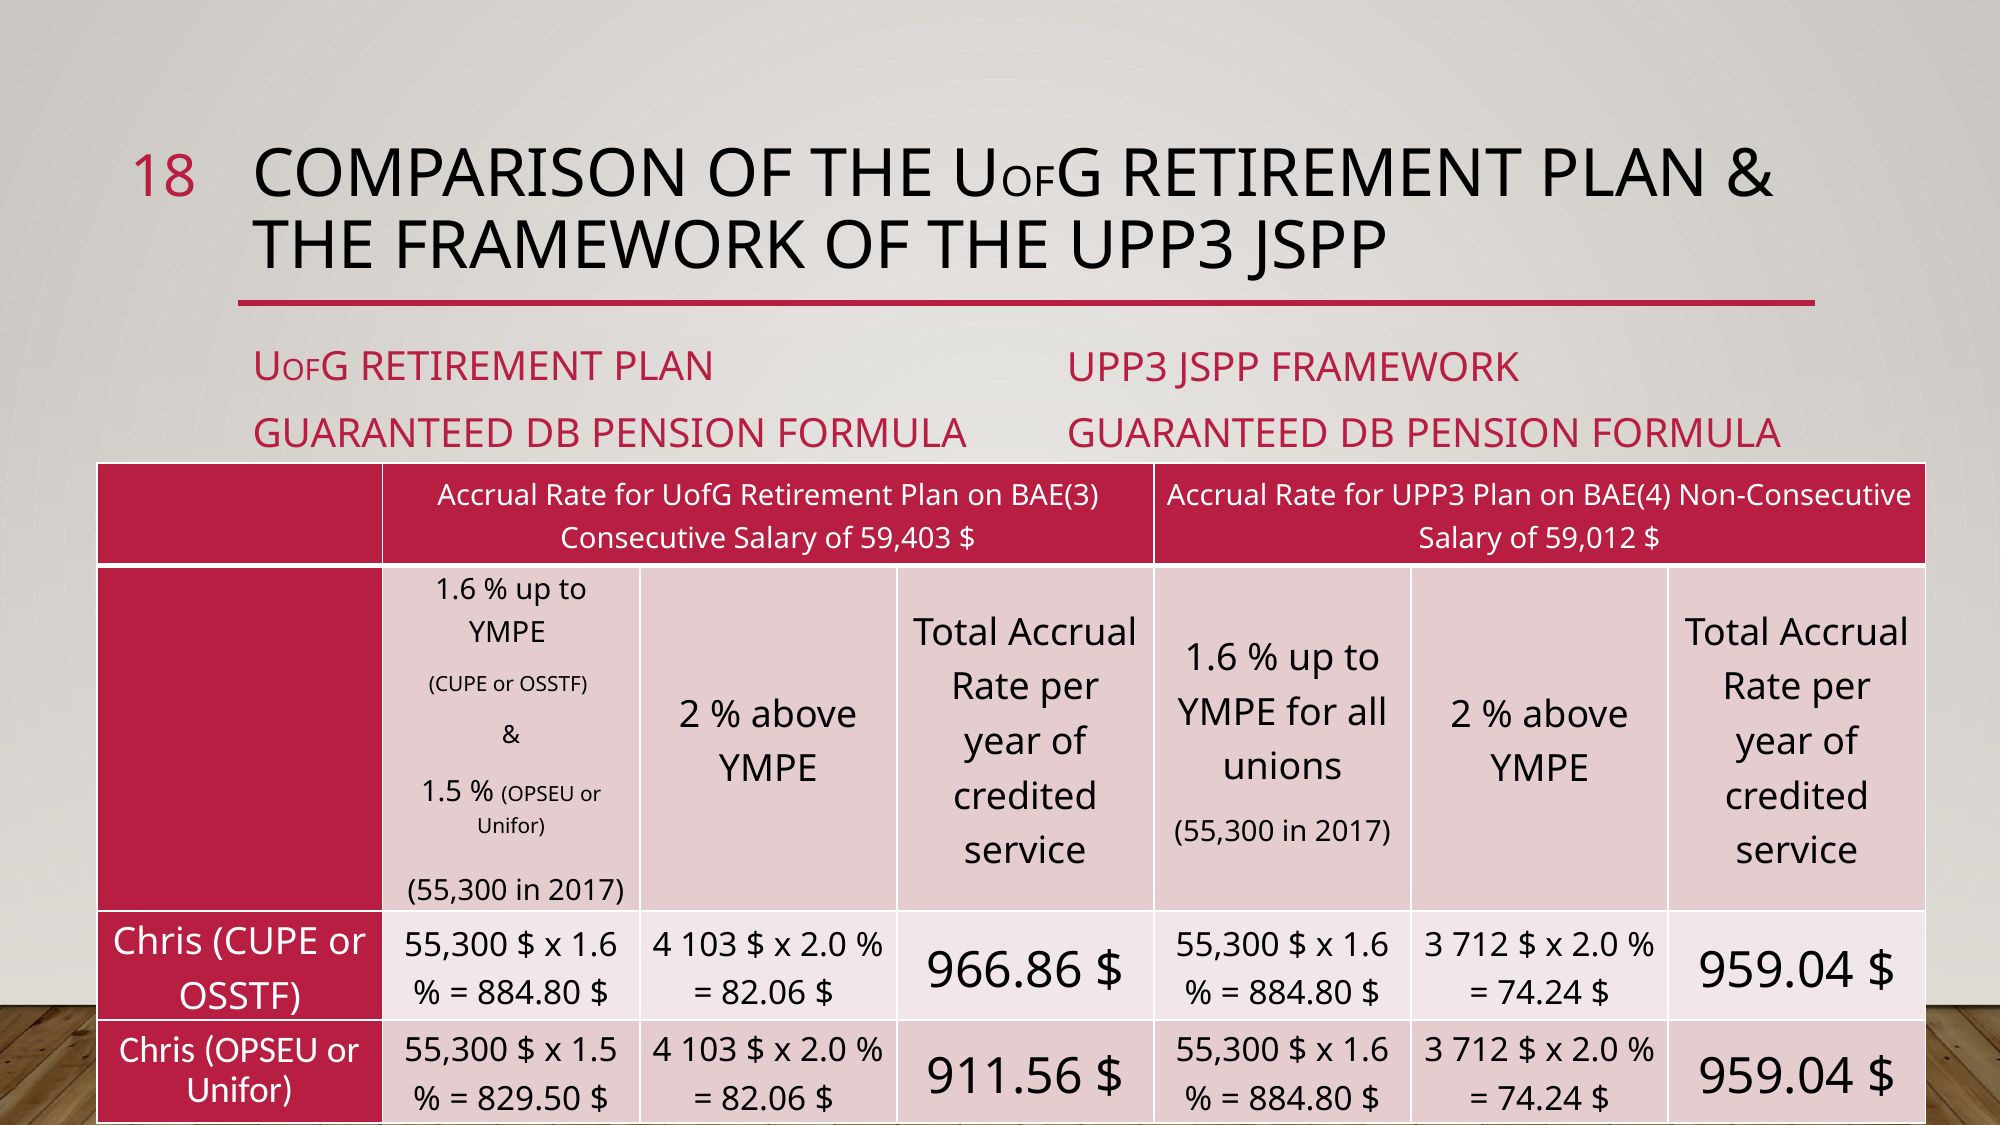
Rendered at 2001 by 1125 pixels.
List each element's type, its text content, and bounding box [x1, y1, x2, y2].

table_cell 1.6 % up to YMPE (CUPE or OSSTF) & 1.5 % (OPSEU or Unifor) (55,300 in 2017) [383, 568, 639, 910]
table_cell 959.04 $ [1669, 1021, 1925, 1122]
list UofG Retirement Plan Guaranteed DB Pension Formula [237, 331, 1000, 462]
table_cell 4 103 $ x 2.0 % = 82.06 $ [641, 912, 896, 1019]
table_cell 1.6 % up to YMPE for all unions (55,300 in 2017) [1155, 568, 1410, 910]
table_header Accrual Rate for UofG Retirement Plan on BAE(3) Consecutive Salary of 59,403 $ [383, 464, 1153, 563]
table_cell 959.04 $ [1669, 912, 1925, 1019]
table_cell 3 712 $ x 2.0 % = 74.24 $ [1412, 912, 1667, 1019]
table_cell Chris (OPSEU or Unifor) [98, 1021, 382, 1122]
table_cell 55,300 $ x 1.5 % = 829.50 $ [383, 1021, 639, 1122]
table_cell 55,300 $ x 1.6 % = 884.80 $ [383, 912, 639, 1019]
table_header [98, 464, 382, 563]
picture [0, 1005, 2000, 1125]
slide_number 18 [78, 131, 212, 214]
table_cell 966.86 $ [898, 912, 1153, 1019]
table_cell Total Accrual Rate per year of credited service [898, 568, 1153, 910]
table_cell 55,300 $ x 1.6 % = 884.80 $ [1155, 912, 1410, 1019]
table_cell 2 % above YMPE [1412, 568, 1667, 910]
table_cell 911.56 $ [898, 1021, 1153, 1122]
title Comparison of the UofG Retirement Plan & the Framework of the UPP3 JSPP [237, 131, 1814, 306]
table_cell Chris (CUPE or OSSTF) [98, 912, 382, 1019]
table_cell 2 % above YMPE [641, 568, 896, 910]
table_cell [98, 568, 382, 910]
table_cell Total Accrual Rate per year of credited service [1669, 568, 1925, 910]
list UPP3 JSPP Framework Guaranteed DB Pension Formula [1051, 331, 1814, 462]
table_cell 3 712 $ x 2.0 % = 74.24 $ [1412, 1021, 1667, 1122]
table_header Accrual Rate for UPP3 Plan on BAE(4) Non-Consecutive Salary of 59,012 $ [1155, 464, 1925, 563]
table_cell 55,300 $ x 1.6 % = 884.80 $ [1155, 1021, 1410, 1122]
table_cell 4 103 $ x 2.0 % = 82.06 $ [641, 1021, 896, 1122]
